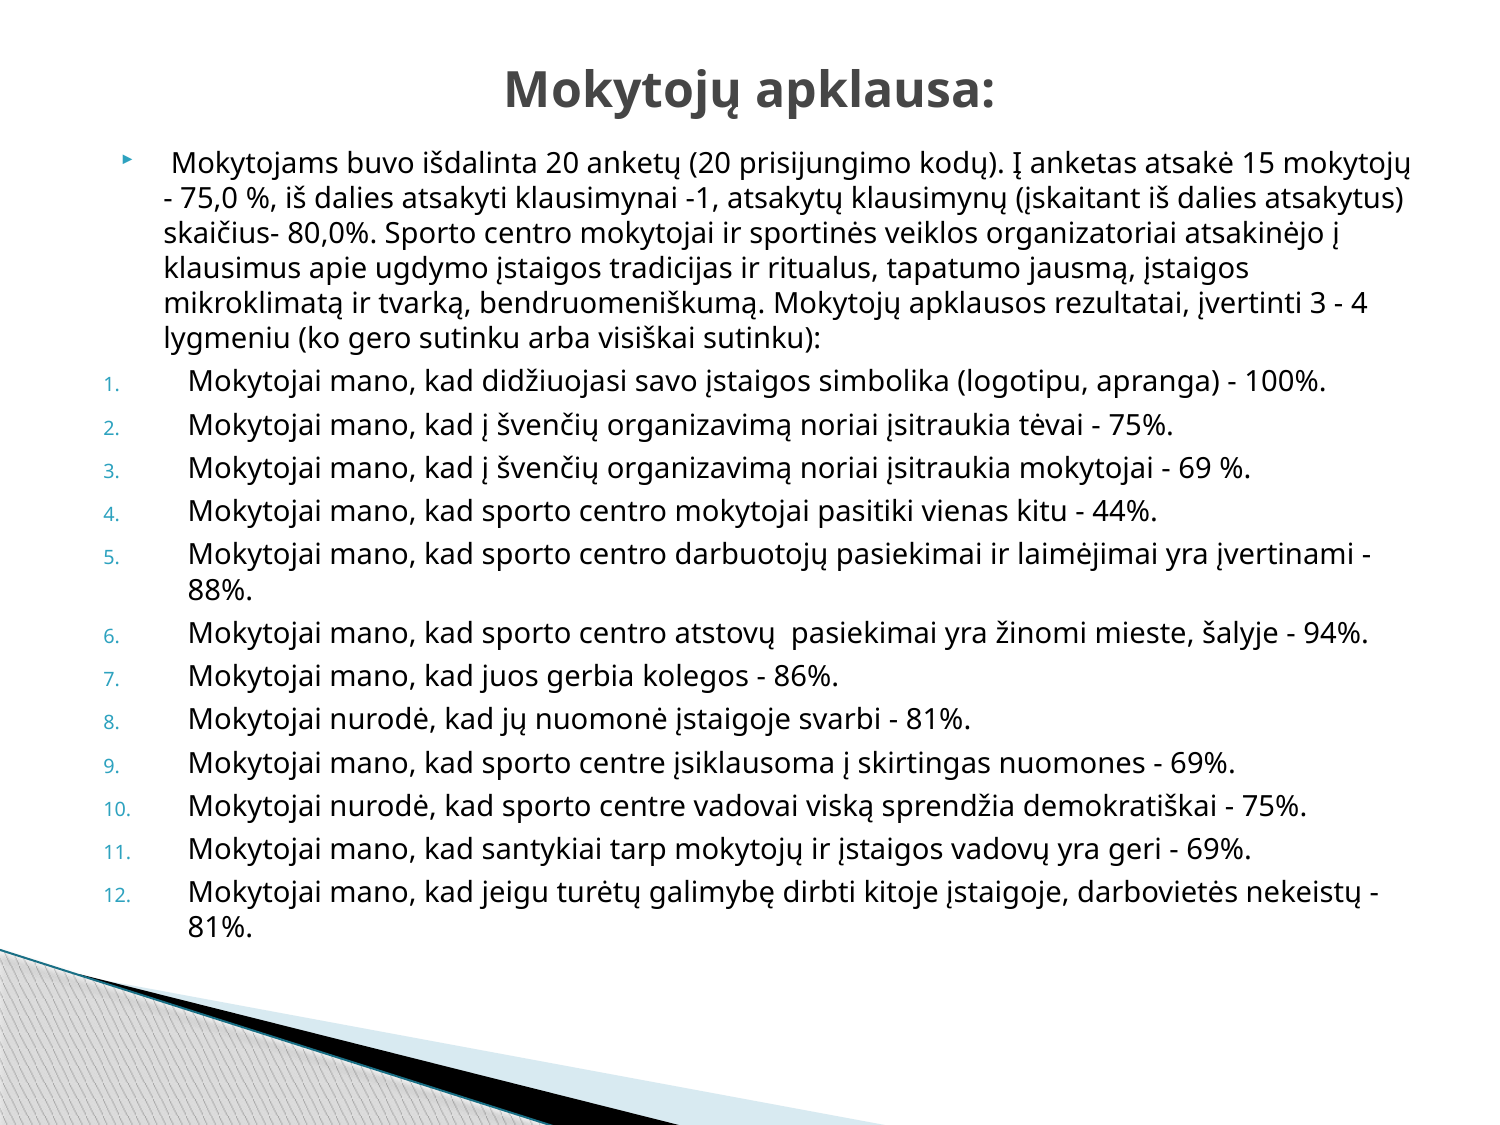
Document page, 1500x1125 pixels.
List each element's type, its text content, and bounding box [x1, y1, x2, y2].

list Mokytojams buvo išdalinta 20 anketų (20 prisijungimo kodų). Į anketas atsakė 15 mokytojų - 75,0 %, iš dalies atsakyti klausimynai -1, atsakytų klausimynų (įskaitant iš dalies atsakytus) skaičius- 80,0%. Sporto centro mokytojai ir sportinės veiklos organizatoriai atsakinėjo į klausimus apie ugdymo įstaigos tradicijas ir ritualus, tapatumo jausmą, įstaigos mikroklimatą ir tvarką, bendruomeniškumą. Mokytojų apklausos rezultatai, įvertinti 3 - 4 lygmeniu (ko gero sutinku arba visiškai sutinku): Mokytojai mano, kad didžiuojasi savo įstaigos simbolika (logotipu, apranga) - 100%. Mokytojai mano, kad į švenčių organizavimą noriai įsitraukia tėvai - 75%. Mokytojai mano, kad į švenčių organizavimą noriai įsitraukia mokytojai - 69 %. Mokytojai mano, kad sporto centro mokytojai pasitiki vienas kitu - 44%. Mokytojai mano, kad sporto centro darbuotojų pasiekimai ir laimėjimai yra įvertinami - 88%. Mokytojai mano, kad sporto centro atstovų pasiekimai yra žinomi mieste, šalyje - 94%. Mokytojai mano, kad juos gerbia kolegos - 86%. Mokytojai nurodė, kad jų nuomonė įstaigoje svarbi - 81%. Mokytojai mano, kad sporto centre įsiklausoma į skirtingas nuomones - 69%. Mokytojai nurodė, kad sporto centre vadovai viską sprendžia demokratiškai - 75%. Mokytojai mano, kad santykiai tarp mokytojų ir įstaigos vadovų yra geri - 69%. Mokytojai mano, kad jeigu turėtų galimybę dirbti kitoje įstaigoje, darbovietės nekeistų - 81%. [88, 137, 1439, 976]
title Mokytojų apklausa: [75, 45, 1425, 233]
